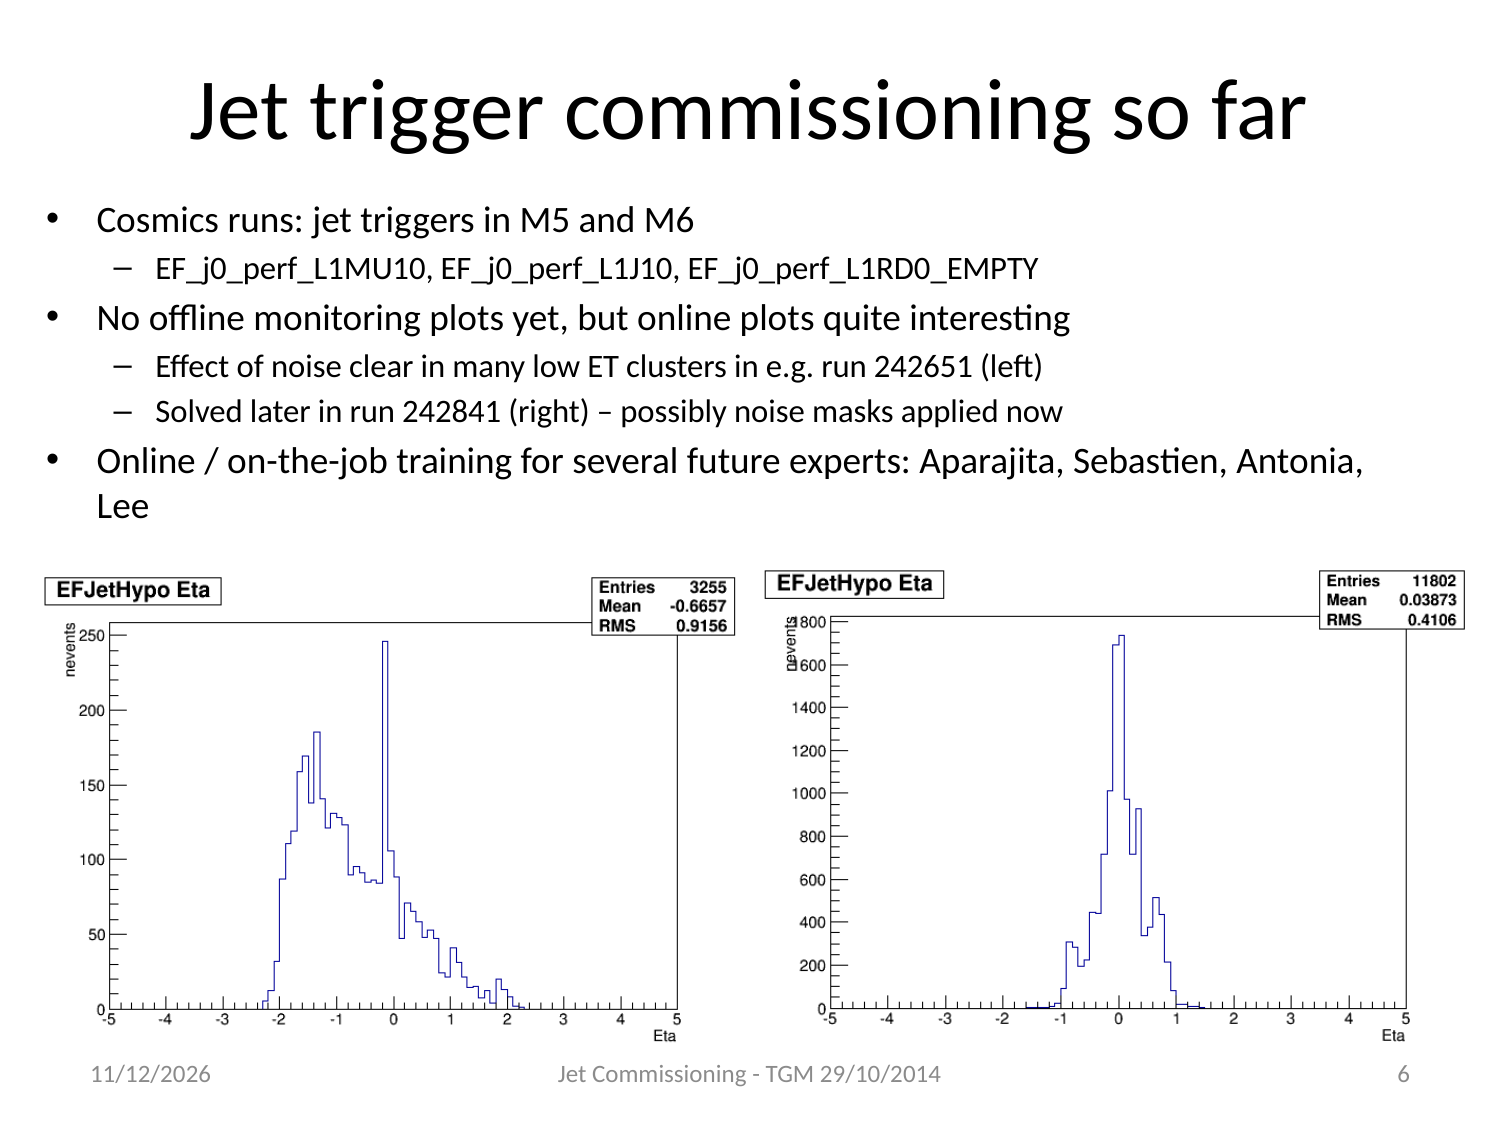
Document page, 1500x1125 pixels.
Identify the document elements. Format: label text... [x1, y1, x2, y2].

picture [31, 563, 1486, 1062]
list Cosmics runs: jet triggers in M5 and M6 EF_j0_perf_L1MU10, EF_j0_perf_L1J10, EF_j0_perf_L1RD0_EMPTY No offline monitoring plots yet, but online plots quite interesting Effect of noise clear in many low ET clusters in e.g. run 242651 (left) Solved later in run 242841 (right) – possibly noise masks applied now Online / on-the-job training for several future experts: Aparajita, Sebastien, Antonia, Lee [31, 187, 1382, 538]
footer Jet Commissioning - TGM 29/10/2014 [512, 1070, 988, 1103]
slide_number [75, 1071, 425, 1103]
slide_number 6 [1074, 1070, 1425, 1103]
title Jet trigger commissioning so far [75, 45, 1425, 165]
